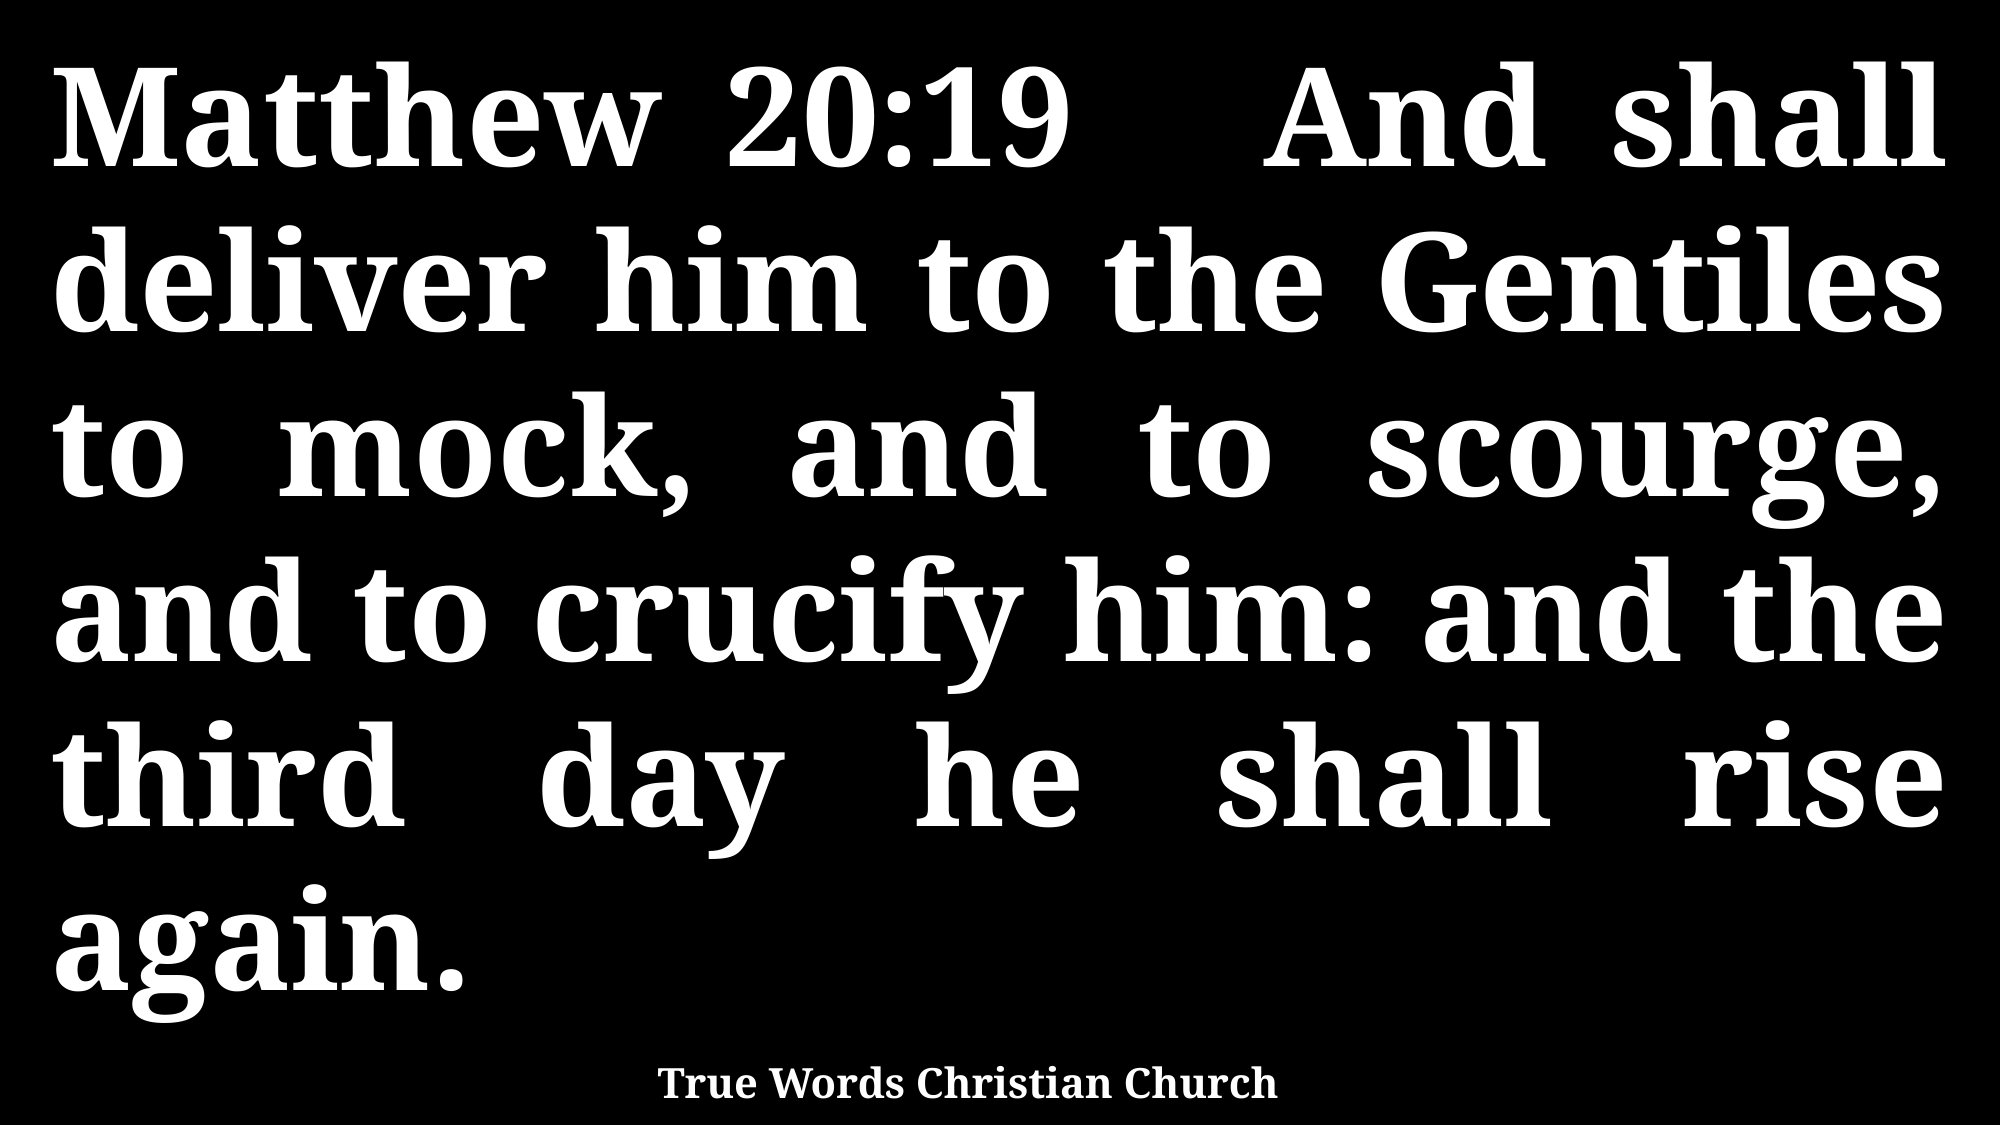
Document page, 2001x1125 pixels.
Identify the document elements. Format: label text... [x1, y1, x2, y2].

text_box True Words Christian Church [642, 1049, 1294, 1114]
text_box Matthew 20:19 And shall deliver him to the Gentiles to mock, and to scourge, and to crucify him: and the third day he shall rise again. [35, 21, 1965, 1026]
